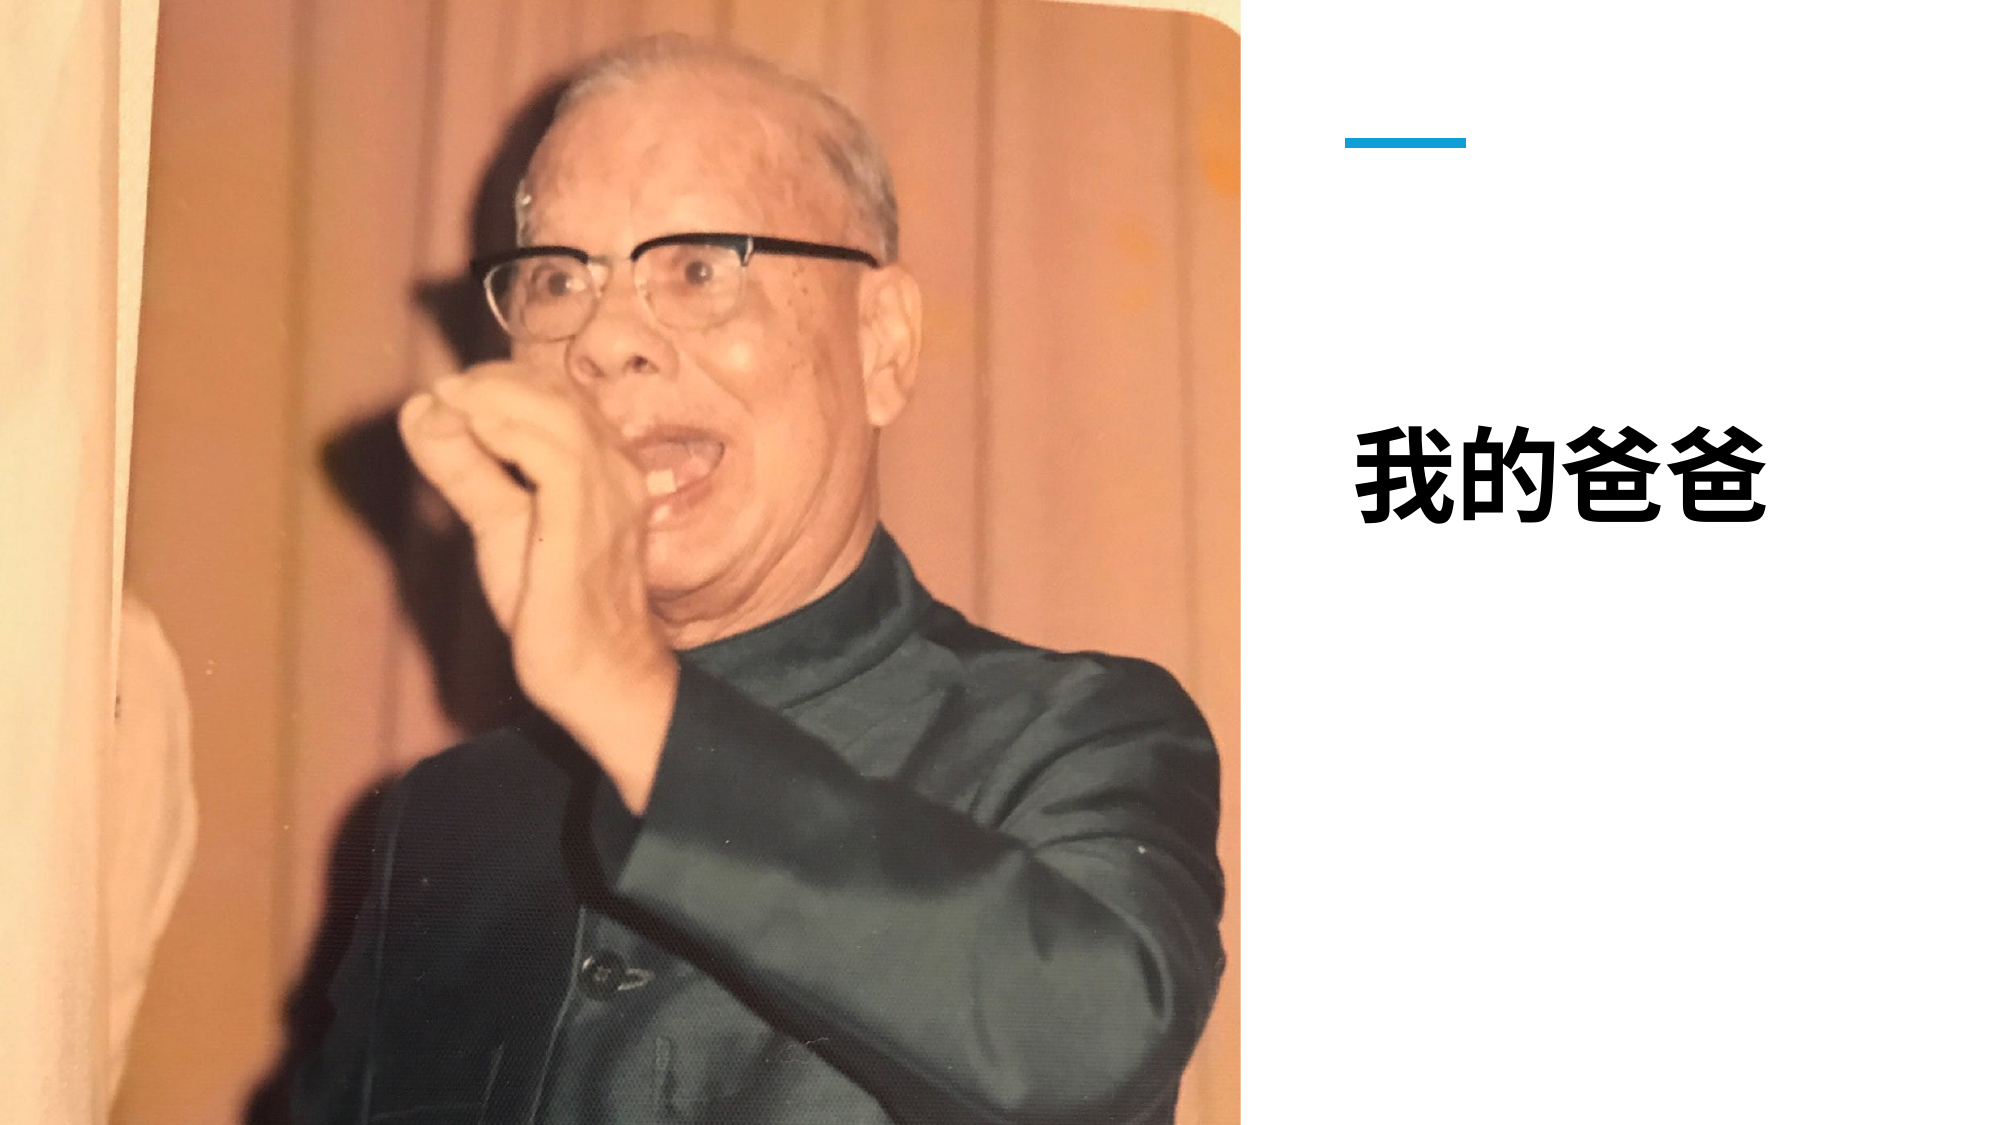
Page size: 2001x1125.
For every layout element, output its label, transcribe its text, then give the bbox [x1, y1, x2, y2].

picture [0, 0, 1242, 1125]
list 我的爸爸 [1337, 417, 1901, 1008]
